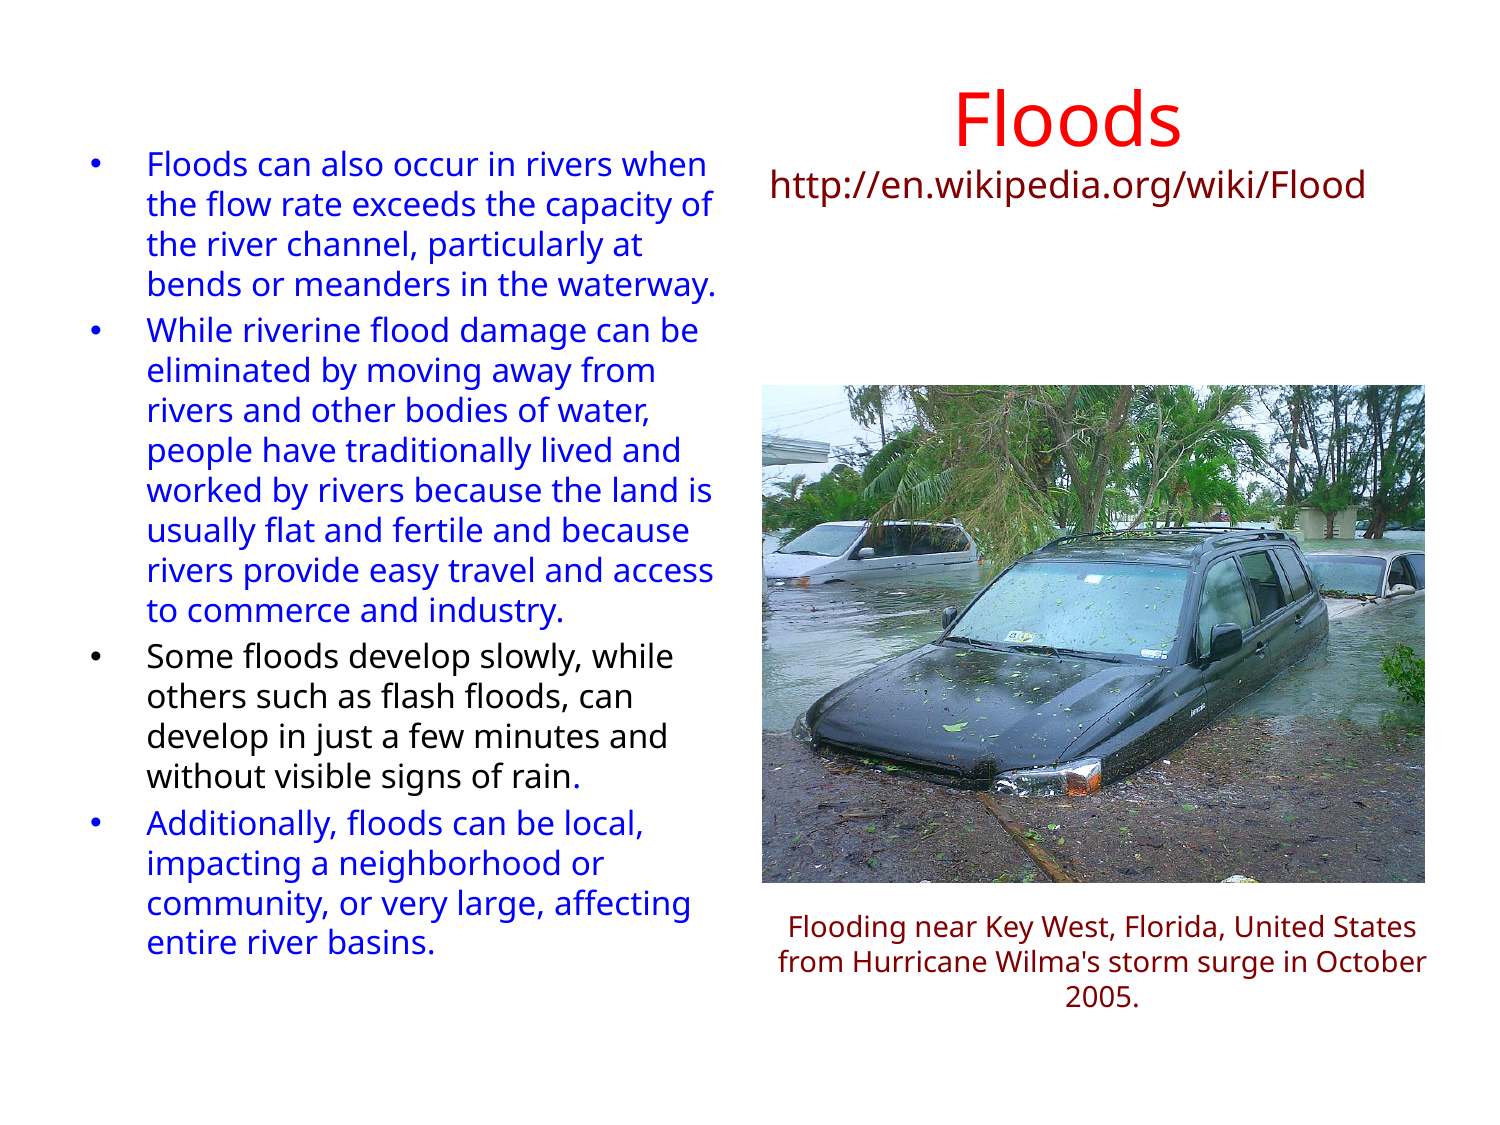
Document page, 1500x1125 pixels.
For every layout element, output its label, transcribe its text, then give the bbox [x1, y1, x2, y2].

text_box Flooding near Key West, Florida, United States from Hurricane Wilma's storm surge in October 2005. [747, 900, 1459, 1056]
list Floods can also occur in rivers when the flow rate exceeds the capacity of the river channel, particularly at bends or meanders in the waterway. While riverine flood damage can be eliminated by moving away from rivers and other bodies of water, people have traditionally lived and worked by rivers because the land is usually flat and fertile and because rivers provide easy travel and access to commerce and industry. Some floods develop slowly, while others such as flash floods, can develop in just a few minutes and without visible signs of rain. Additionally, floods can be local, impacting a neighborhood or community, or very large, affecting entire river basins. [75, 135, 738, 1096]
title Floods http://en.wikipedia.org/wiki/Flood [711, 45, 1425, 233]
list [762, 262, 1426, 1006]
